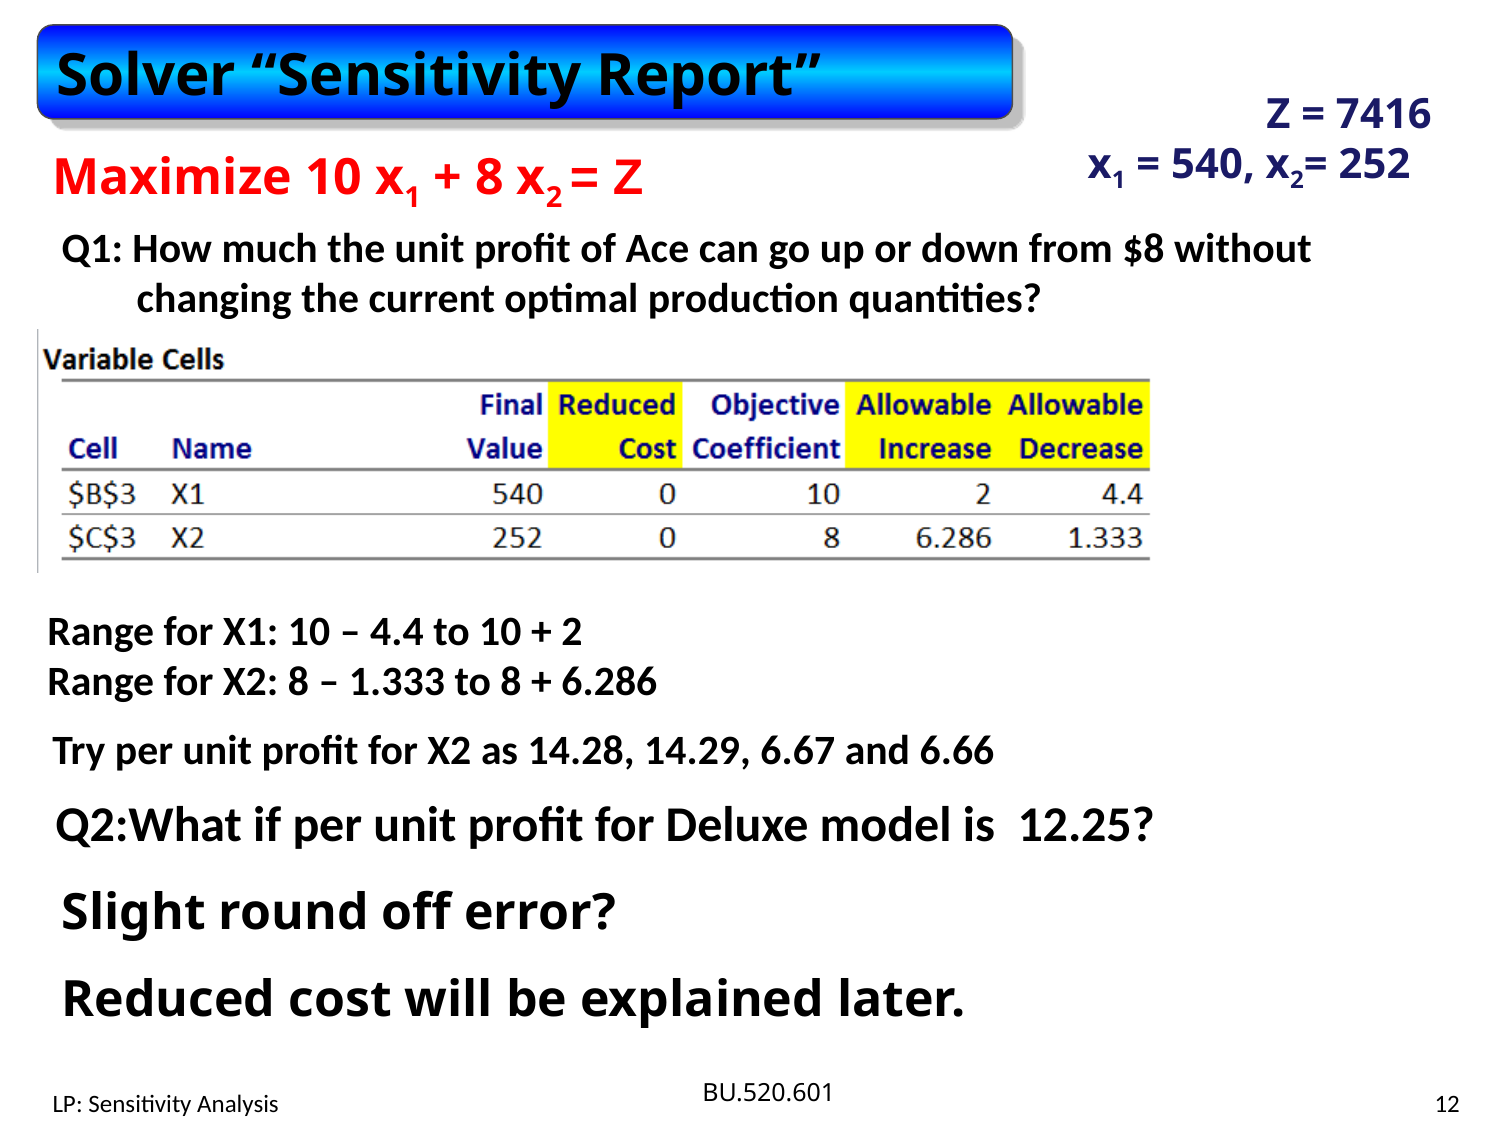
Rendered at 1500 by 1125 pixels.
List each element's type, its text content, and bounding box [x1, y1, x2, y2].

text_box Reduced cost will be explained later. [46, 959, 1197, 1034]
text_box Slight round off error? [46, 871, 772, 947]
text_box Q1: How much the unit profit of Ace can go up or down from $8 without changing the current optimal production quantities? [46, 212, 1463, 328]
picture [37, 328, 1159, 574]
slide_number 12 [1162, 1079, 1476, 1118]
text_box Try per unit profit for X2 as 14.28, 14.29, 6.67 and 6.66 [37, 715, 1454, 781]
text_box Range for X1: 10 – 4.4 to 10 + 2 Range for X2: 8 – 1.333 to 8 + 6.286 [32, 596, 1449, 712]
text_box Maximize 10 x1 + 8 x2 = Z [37, 137, 813, 221]
text_box Solver “Sensitivity Report” [37, 24, 1013, 119]
footer LP: Sensitivity Analysis [37, 1079, 513, 1118]
text_box Q2:What if per unit profit for Deluxe model is 12.25? [40, 784, 1294, 860]
text_box Z = 7416 x1 = 540, x2= 252 [946, 79, 1447, 201]
